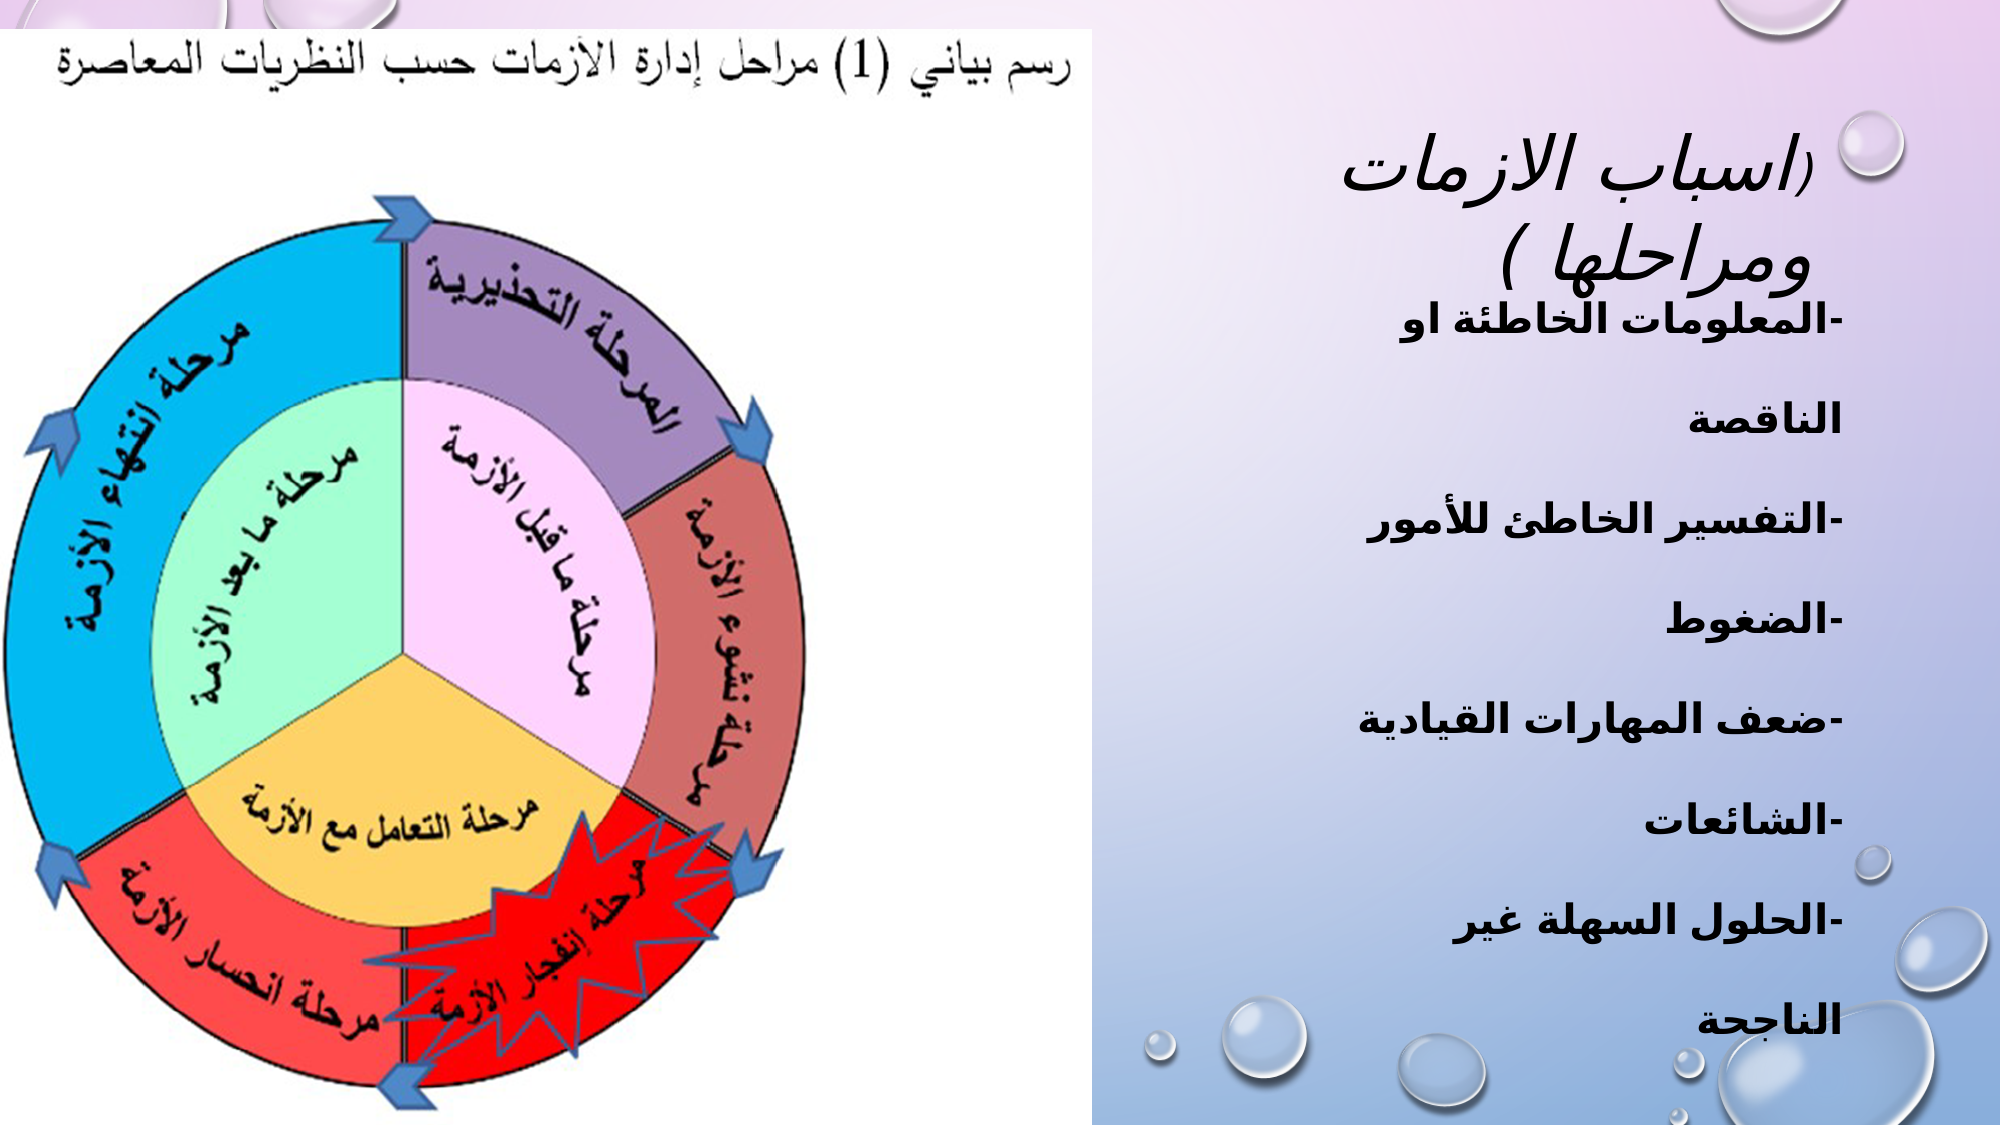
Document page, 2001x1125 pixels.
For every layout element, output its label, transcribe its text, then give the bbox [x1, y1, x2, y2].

text_box -المعلومات الخاطئة او الناقصة -التفسير الخاطئ للأمور -الضغوط -ضعف المهارات القيادية -الشائعات -الحلول السهلة غير الناجحة [1296, 234, 1859, 1050]
picture [0, 0, 2000, 1125]
text_box (اسباب الازمات ومراحلها ) [1163, 107, 1828, 303]
